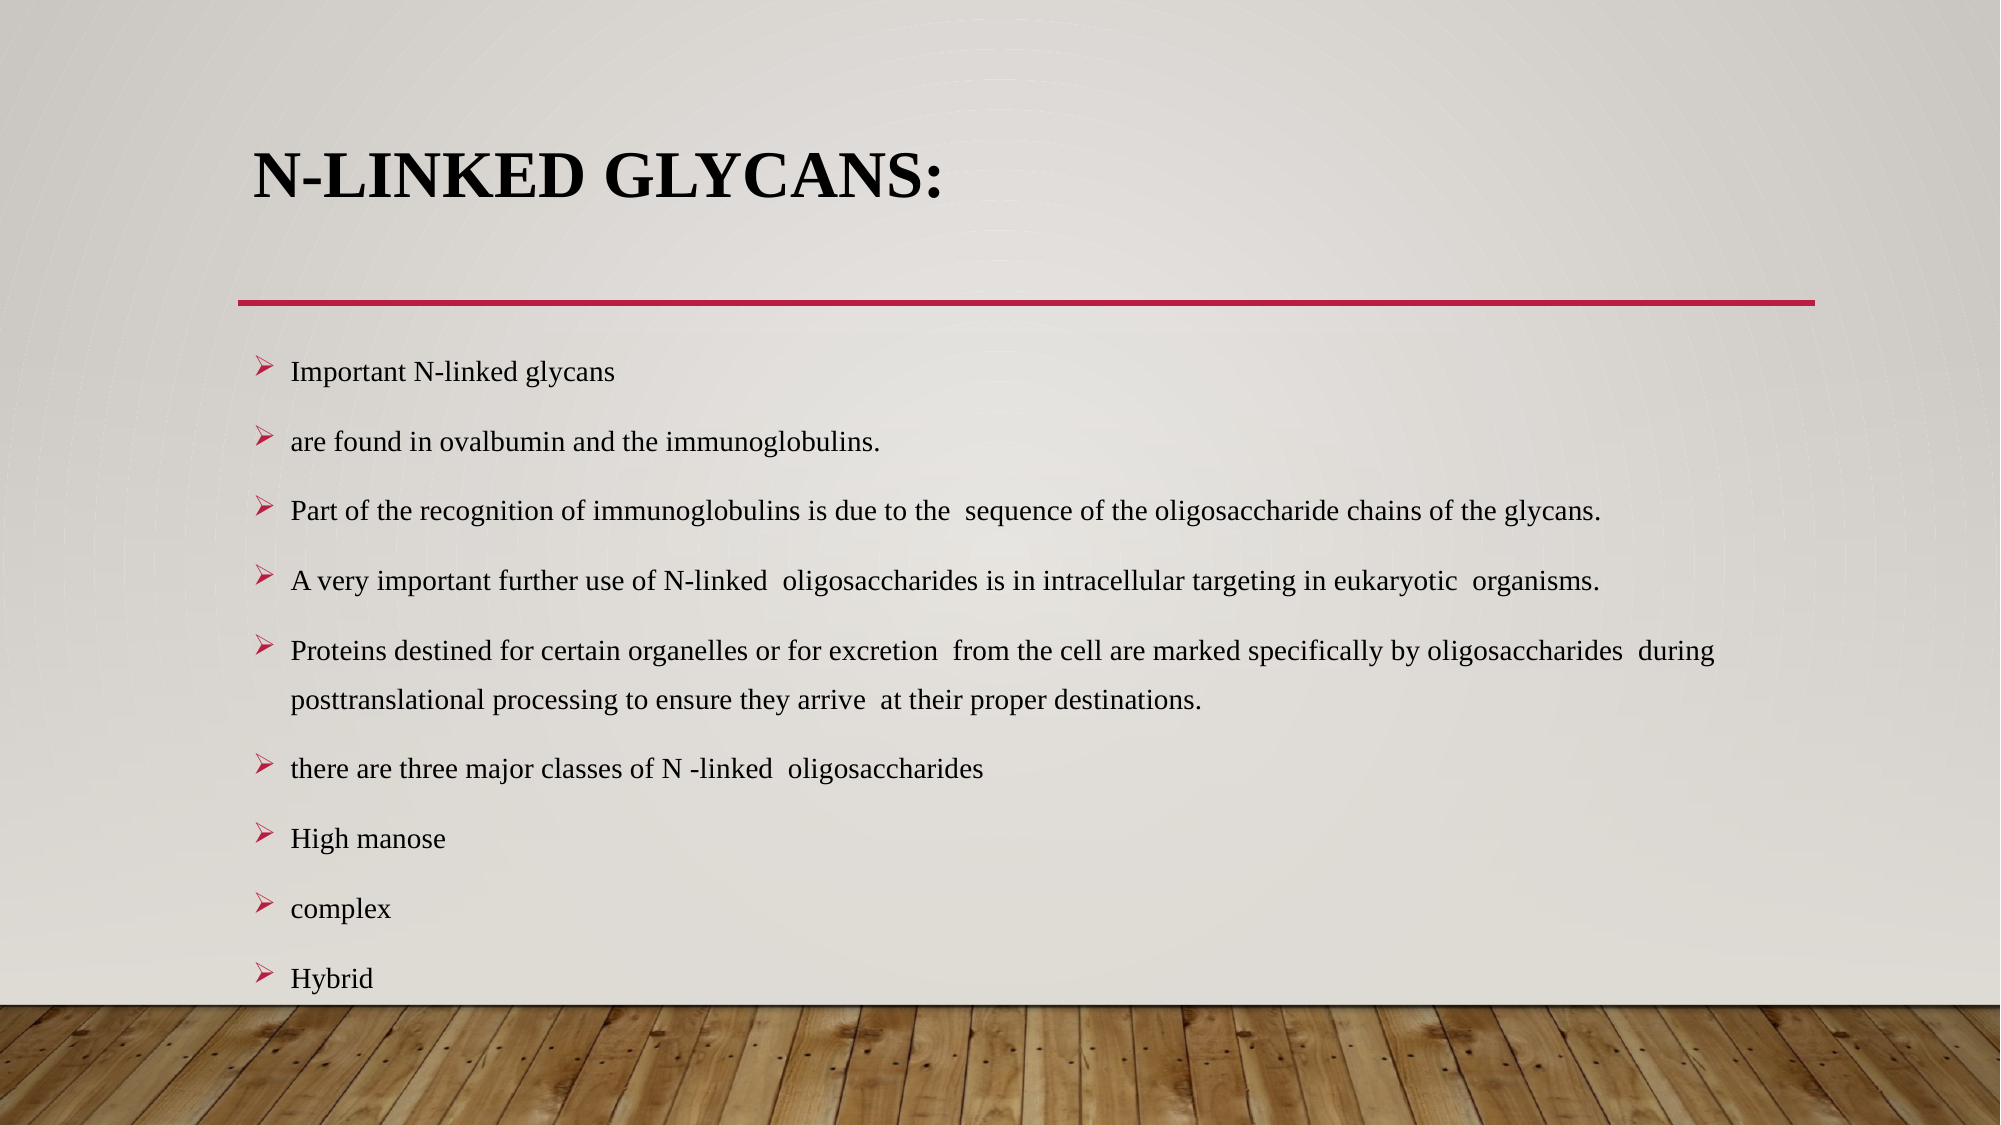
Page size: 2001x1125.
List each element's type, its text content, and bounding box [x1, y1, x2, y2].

list Important N-linked glycans are found in ovalbumin and the immunoglobulins. Part of the recognition of immunoglobulins is due to the sequence of the oligosaccharide chains of the glycans. A very important further use of N-linked oligosaccharides is in intracellular targeting in eukaryotic organisms. Proteins destined for certain organelles or for excretion from the cell are marked specifically by oligosaccharides during posttranslational processing to ensure they arrive at their proper destinations. there are three major classes of N -linked oligosaccharides High manose complex Hybrid [238, 330, 1814, 897]
picture [0, 1005, 2000, 1125]
title N-linked Glycans: [238, 131, 1814, 305]
